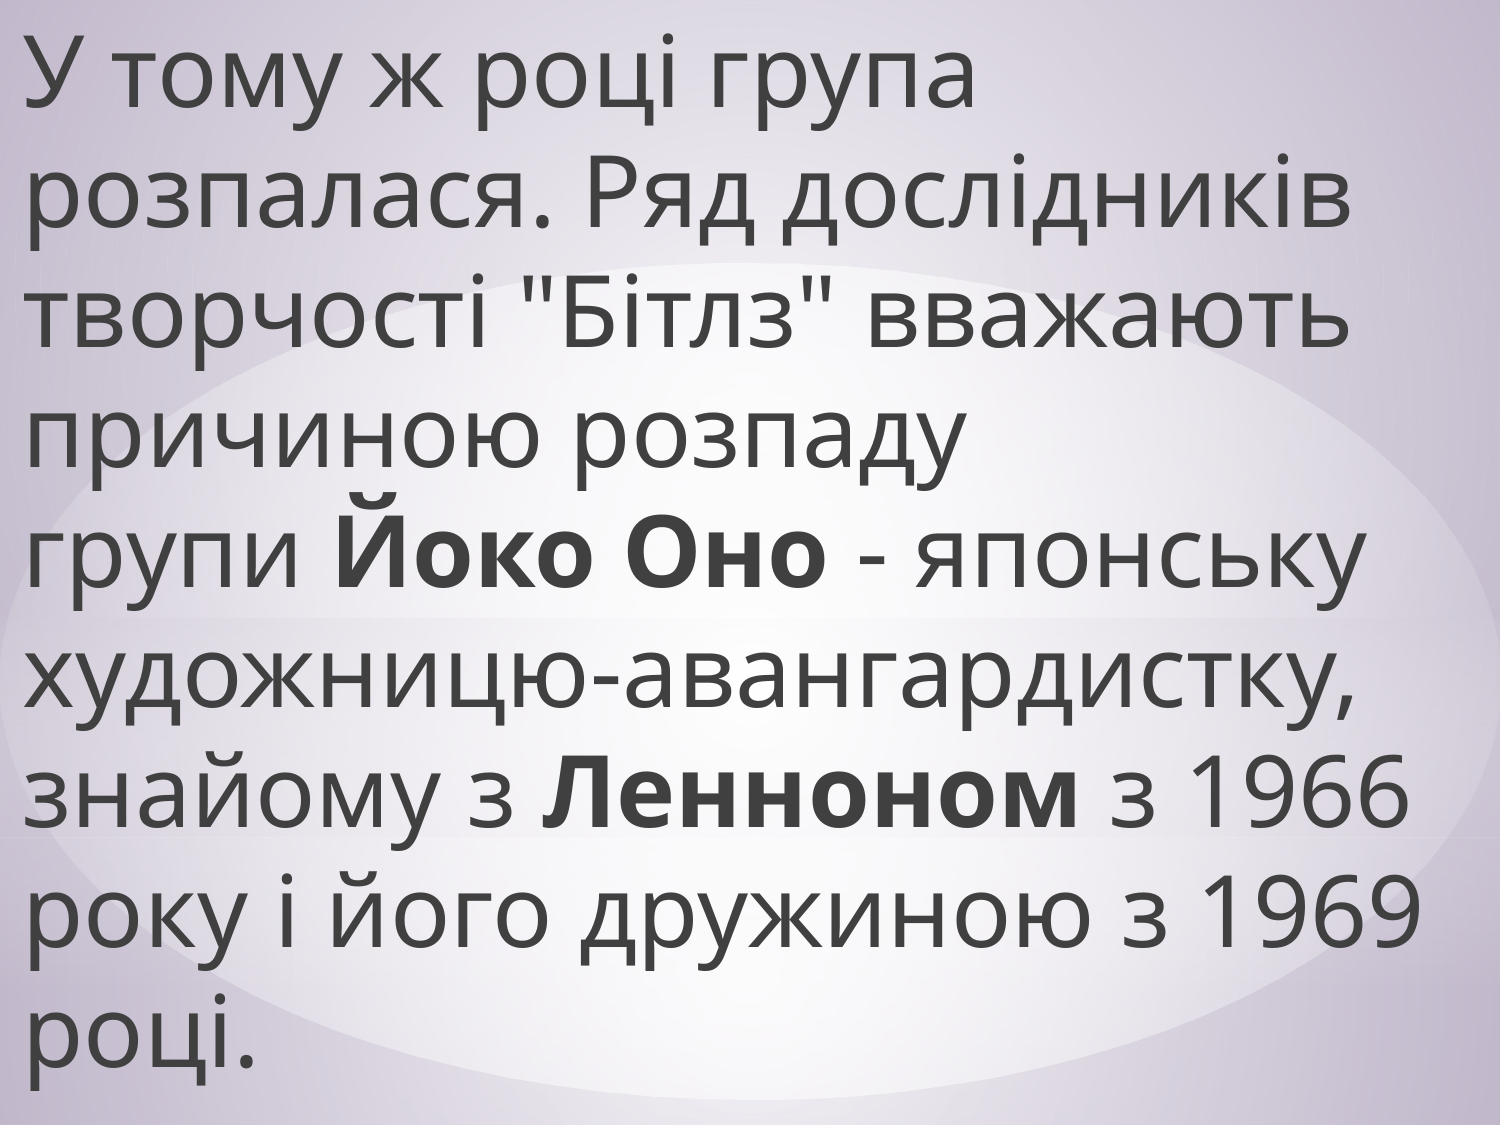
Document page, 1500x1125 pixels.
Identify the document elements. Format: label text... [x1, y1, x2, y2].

list У тому ж році група розпалася. Ряд дослідників творчості "Бітлз" вважають причиною розпаду групи Йоко Оно - японську художницю-авангардистку, знайому з Ленноном з 1966 року і його дружиною з 1969 році. [0, 0, 1500, 1120]
